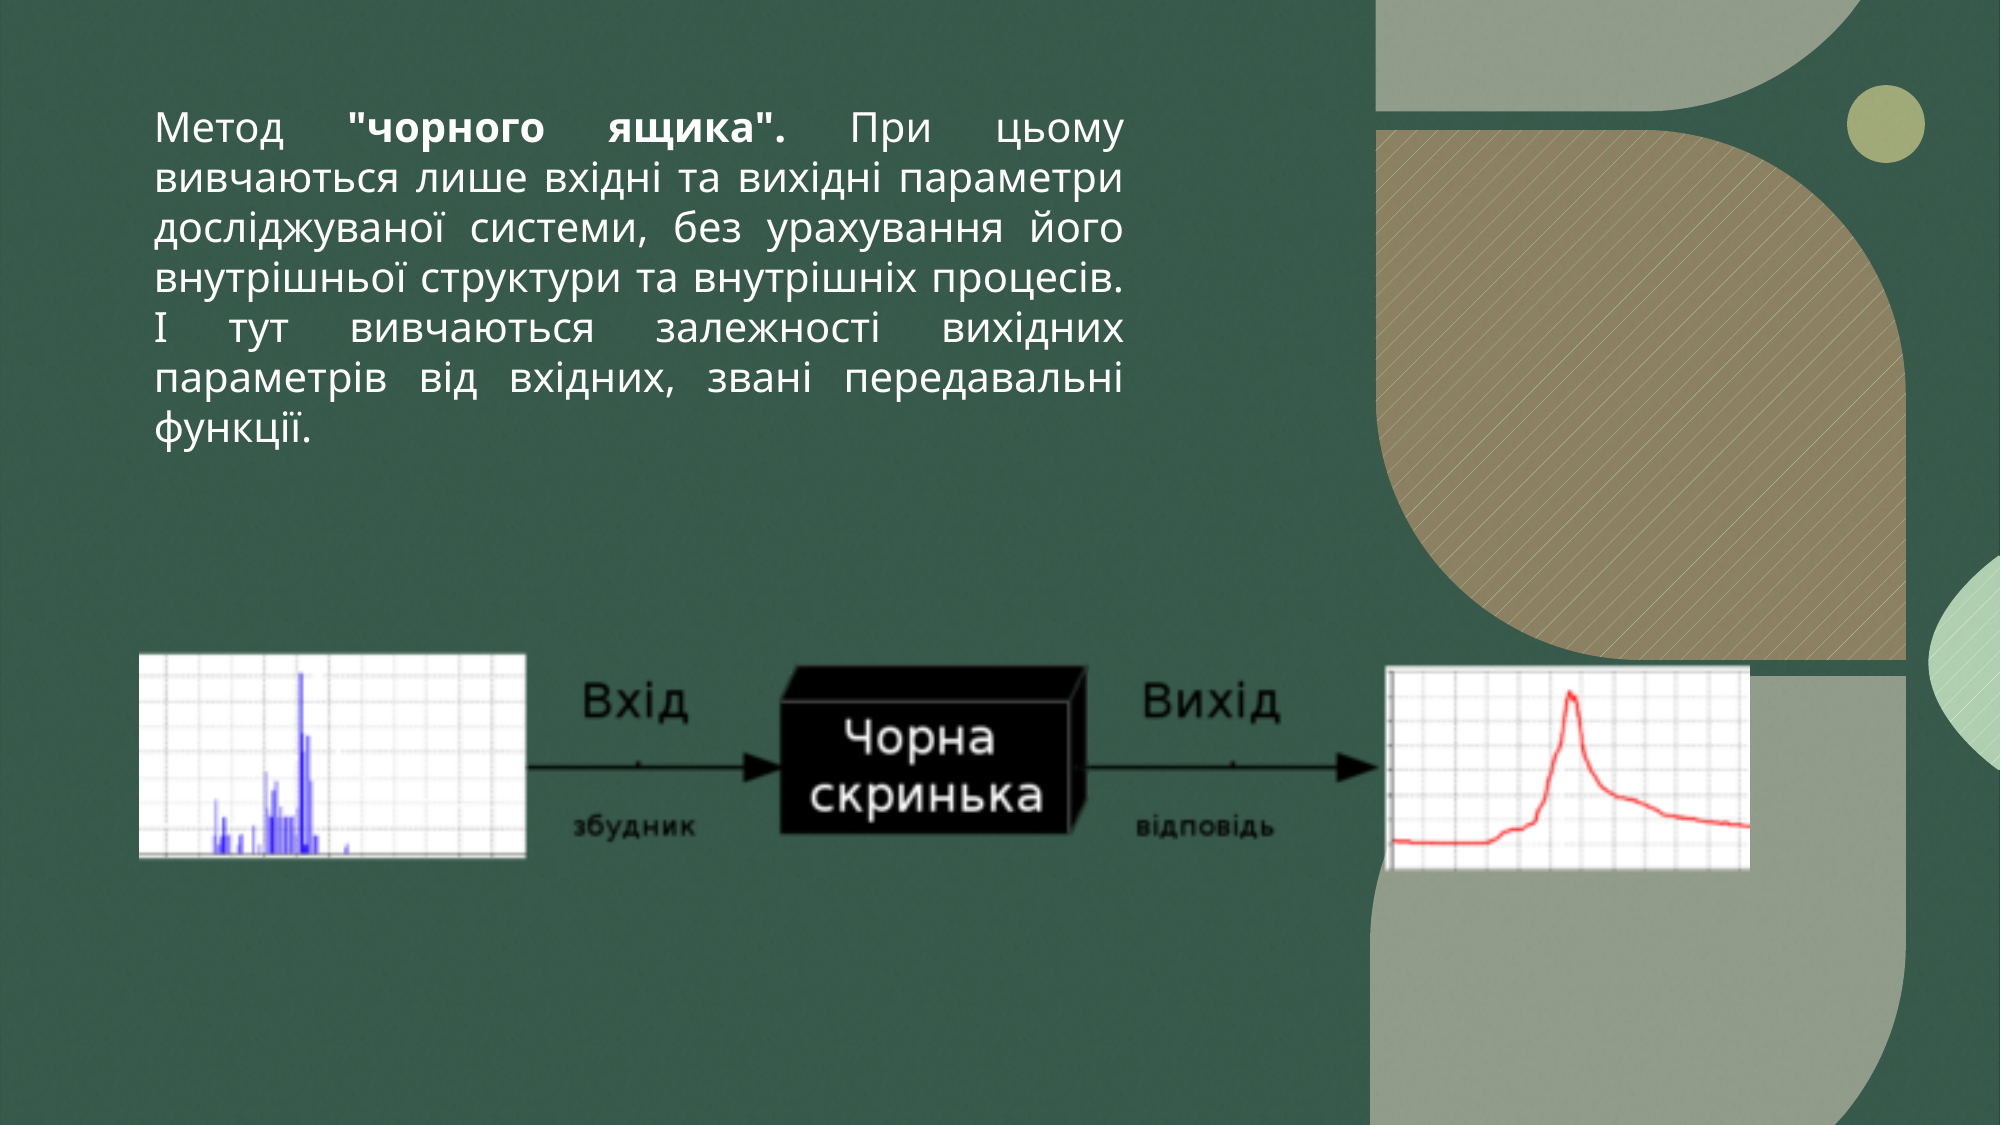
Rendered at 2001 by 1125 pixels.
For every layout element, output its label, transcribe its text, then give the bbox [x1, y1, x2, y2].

text_box Метод "чорного ящика". При цьому вивчаються лише вхідні та вихідні параметри досліджуваної системи, без урахування його внутрішньої структури та внутрішніх процесів. І тут вивчаються залежності вихідних параметрів від вхідних, звані передавальні функції. [139, 93, 1139, 459]
picture [138, 528, 1750, 990]
